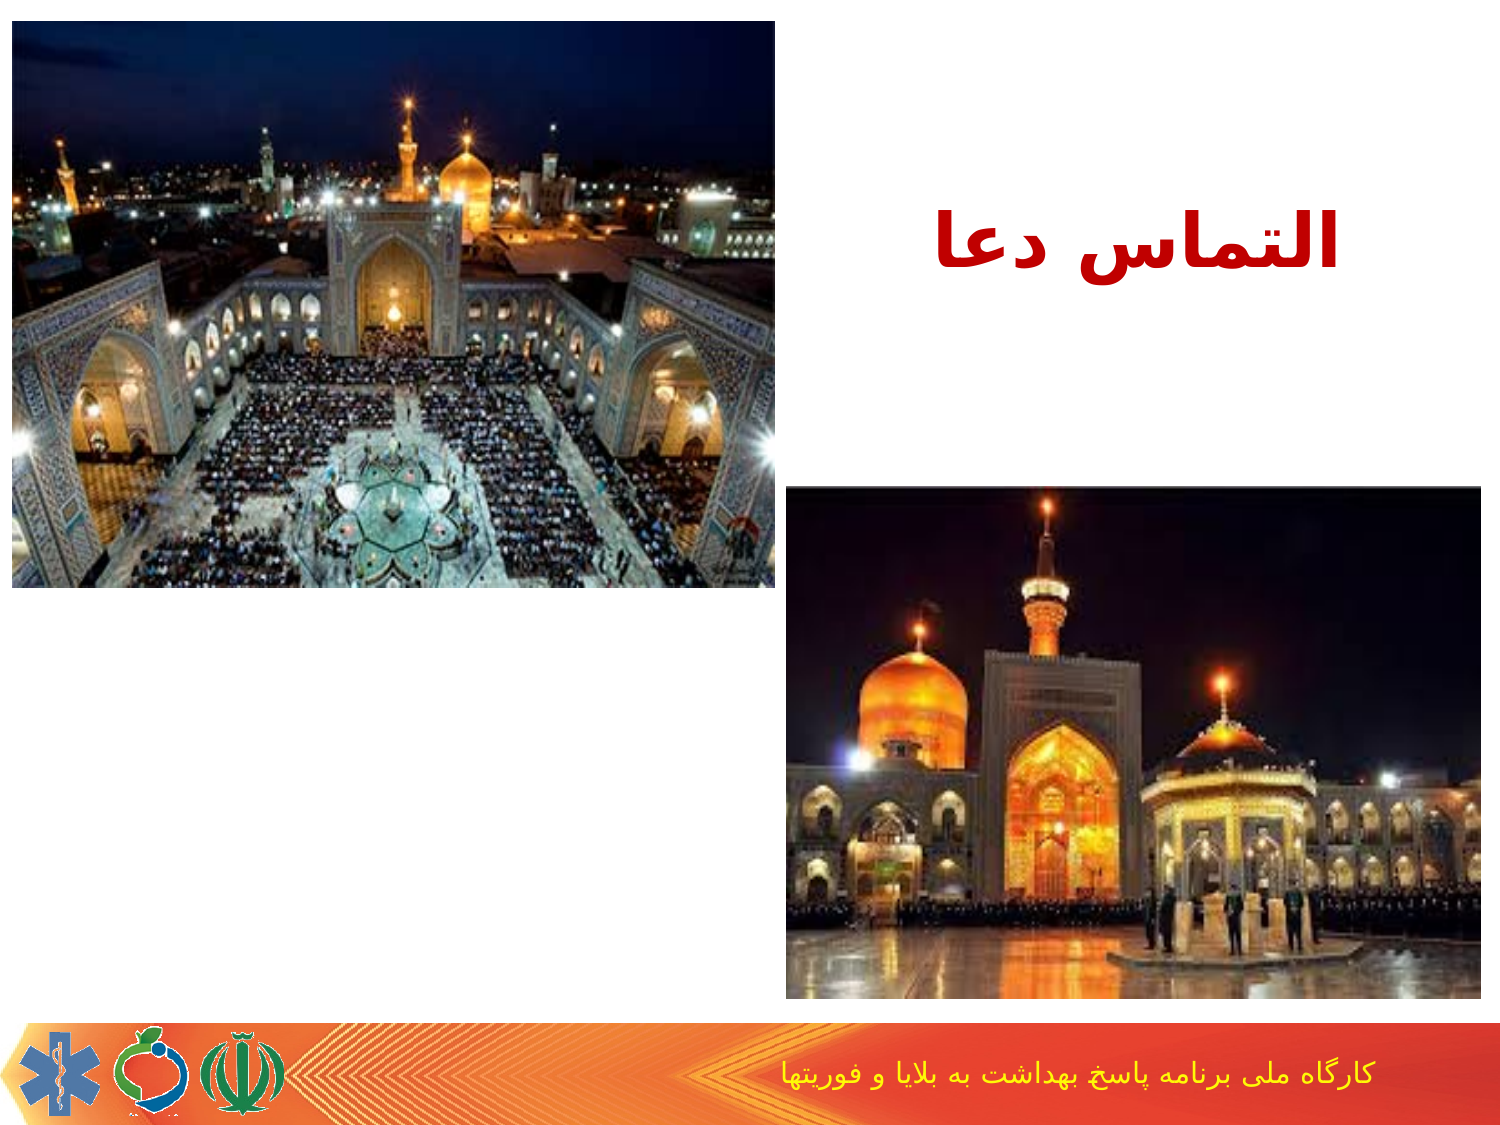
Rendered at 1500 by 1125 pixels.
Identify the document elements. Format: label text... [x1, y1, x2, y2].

picture [0, 1023, 1500, 1125]
picture [12, 21, 776, 588]
text_box التماس دعا [885, 173, 1390, 302]
picture [786, 486, 1481, 1000]
